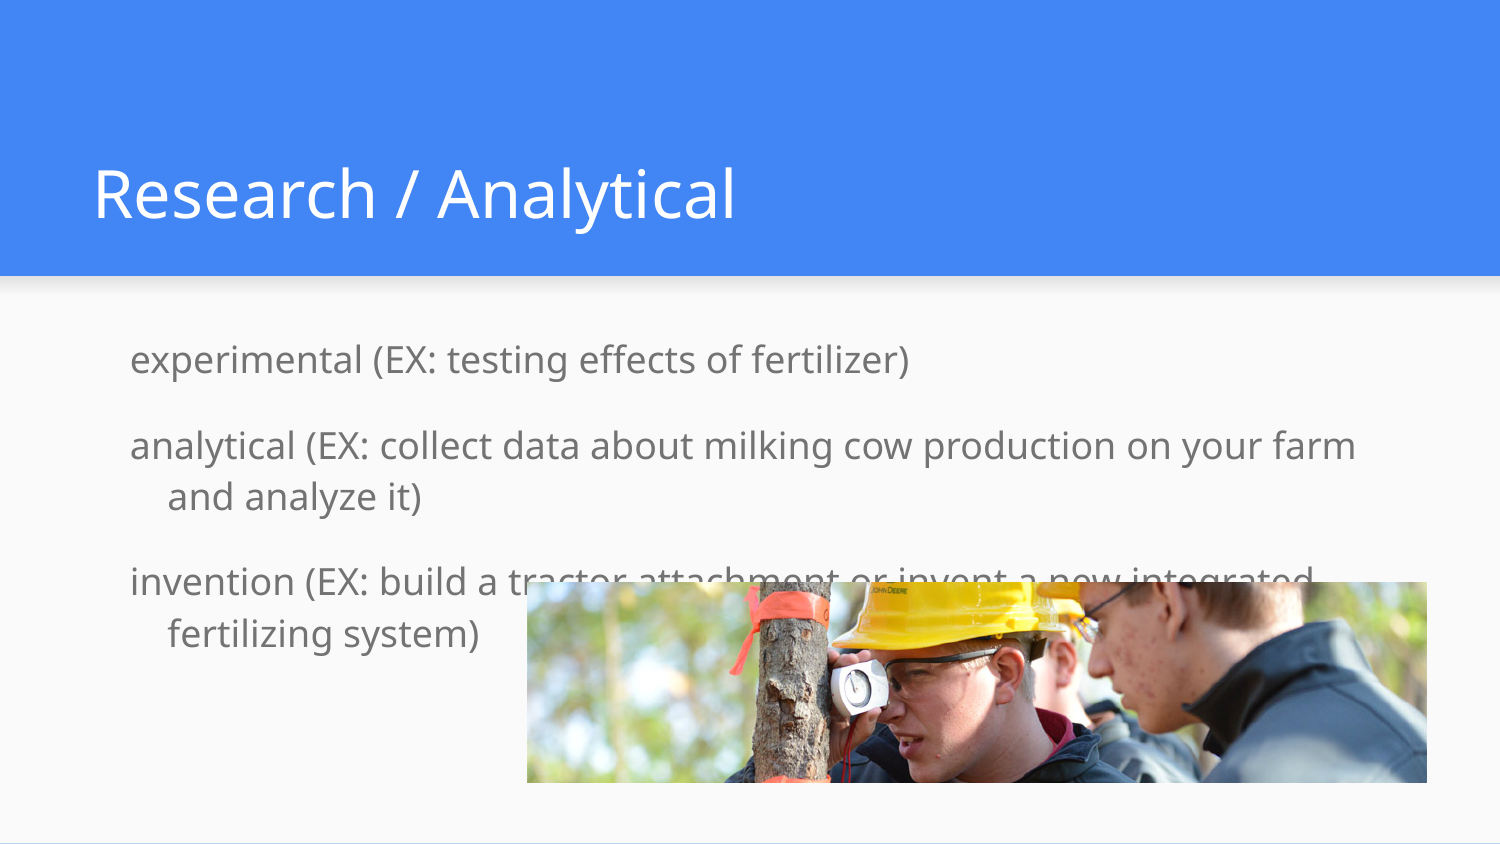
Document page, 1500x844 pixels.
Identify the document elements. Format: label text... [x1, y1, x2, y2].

picture [527, 582, 1427, 783]
title Research / Analytical [77, 121, 1427, 248]
list experimental (EX: testing effects of fertilizer) analytical (EX: collect data about milking cow production on your farm and analyze it) invention (EX: build a tractor attachment or invent a new integrated fertilizing system) [77, 314, 1427, 760]
